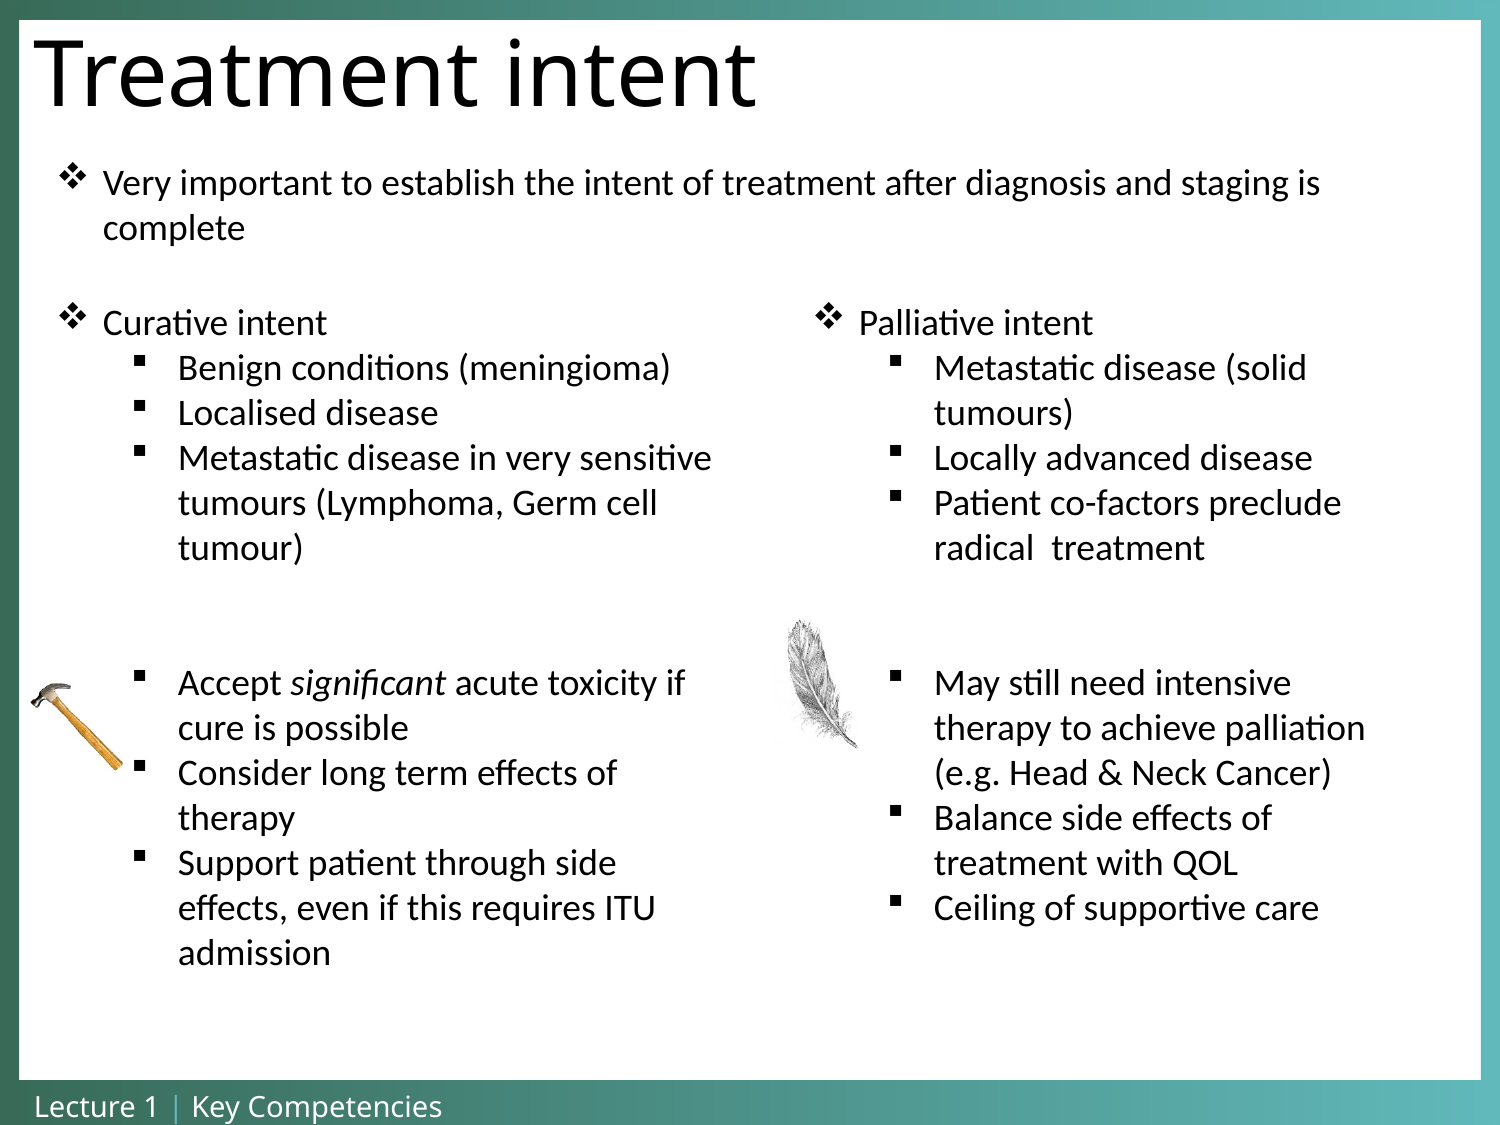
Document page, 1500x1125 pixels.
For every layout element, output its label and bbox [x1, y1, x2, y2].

picture [773, 617, 860, 749]
picture [24, 674, 131, 776]
text_box [0, 0, 1500, 1125]
